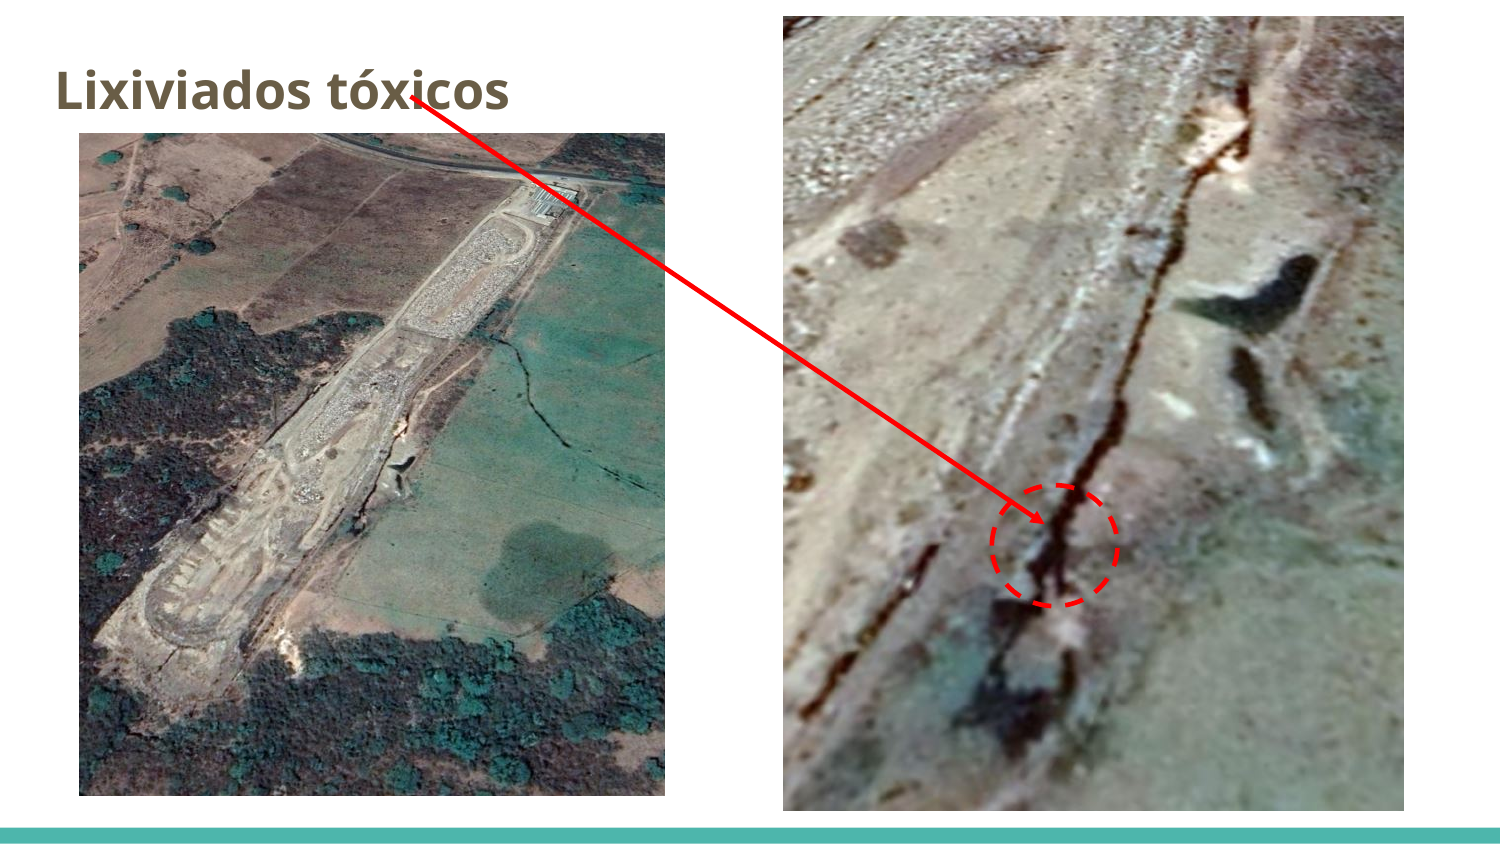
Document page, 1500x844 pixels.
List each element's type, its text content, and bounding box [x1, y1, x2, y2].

picture [79, 133, 665, 796]
picture [783, 16, 1404, 811]
title Lixiviados tóxicos [39, 42, 570, 271]
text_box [410, 96, 1045, 525]
